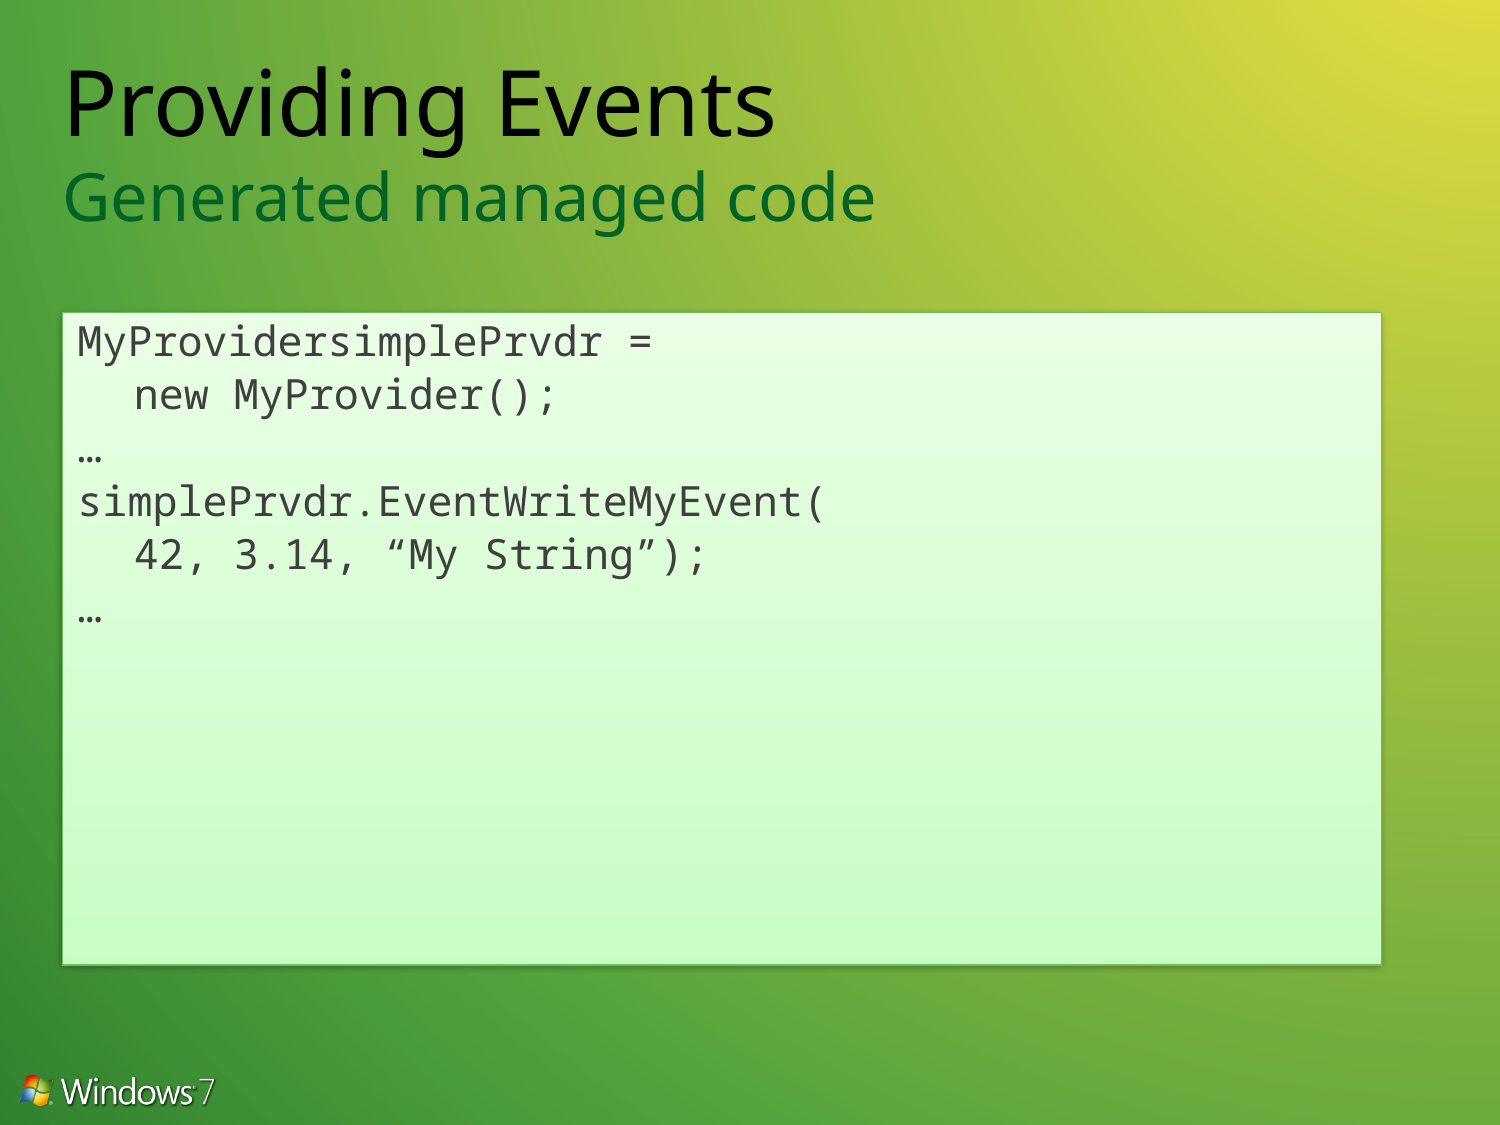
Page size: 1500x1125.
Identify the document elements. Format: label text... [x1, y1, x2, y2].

title Providing Events Generated managed code [62, 37, 1428, 245]
list MyProvidersimplePrvdr = new MyProvider(); … simplePrvdr.EventWriteMyEvent( 42, 3.14, “My String”); … [62, 312, 1382, 966]
picture [0, 0, 1500, 1125]
